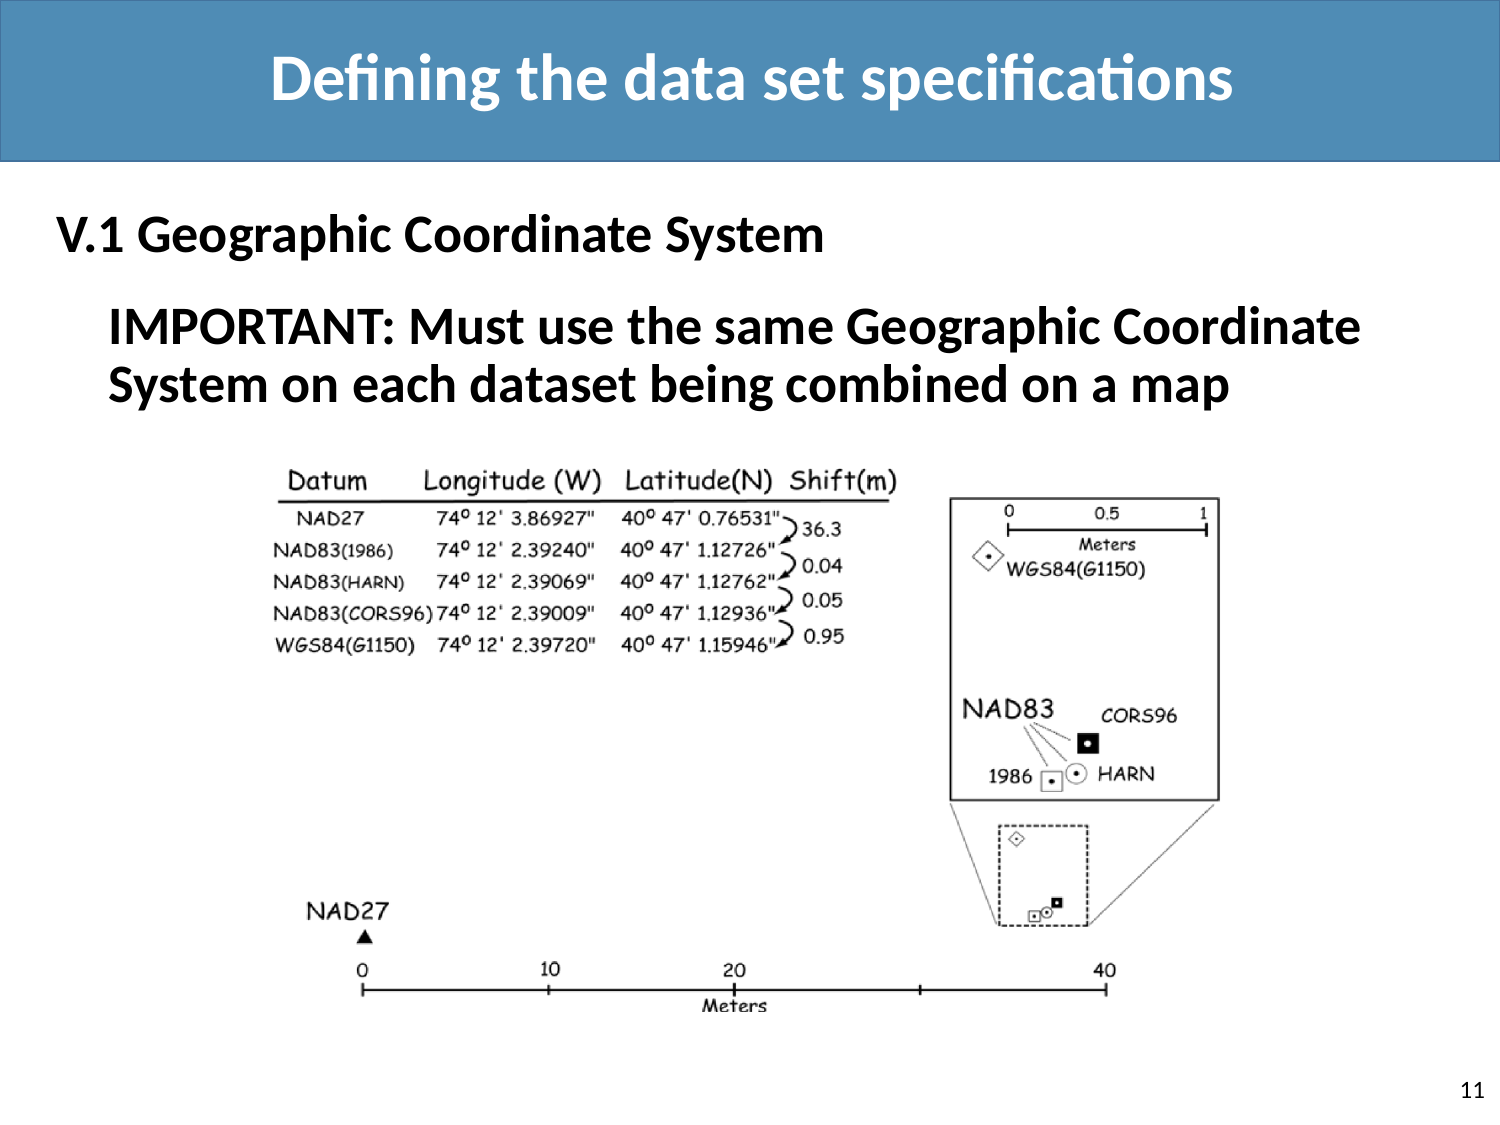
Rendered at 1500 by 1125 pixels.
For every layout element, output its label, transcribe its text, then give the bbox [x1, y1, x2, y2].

picture [261, 456, 1239, 1012]
text_box V.1 Geographic Coordinate System [41, 196, 1413, 274]
text_box IMPORTANT: Must use the same Geographic Coordinate System on each dataset being combined on a map [93, 290, 1388, 411]
text_box 11 [1162, 1058, 1500, 1119]
text_box Defining the data set specifications [105, 35, 1400, 149]
